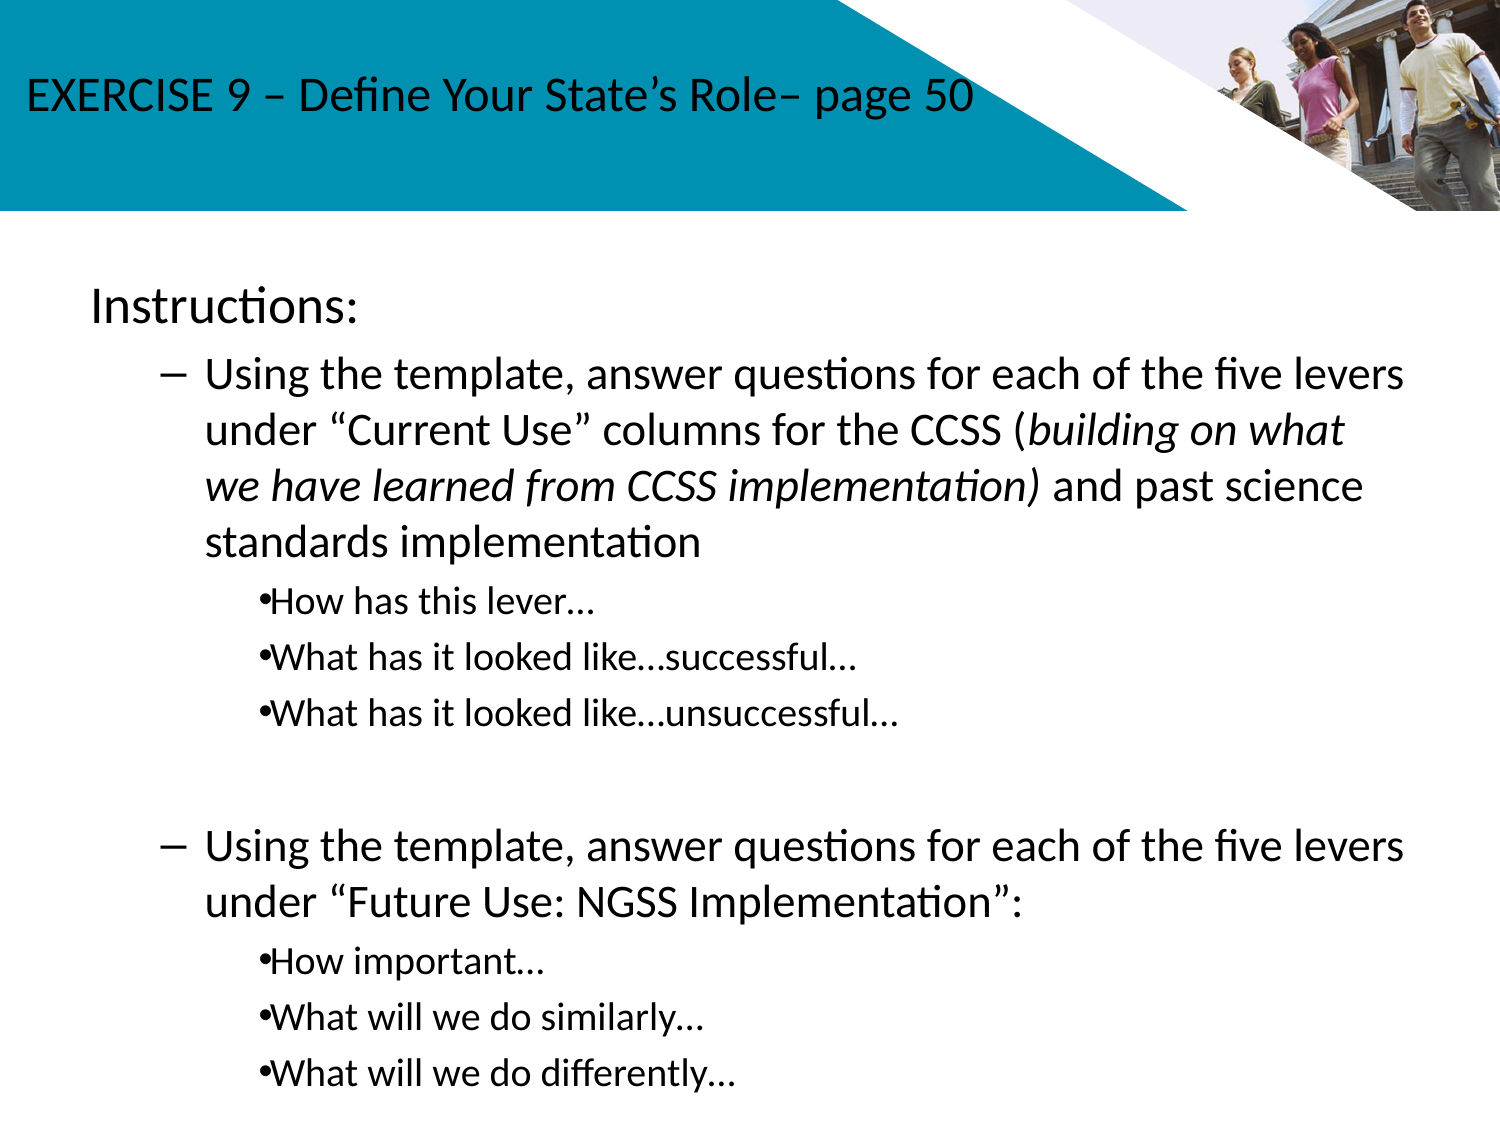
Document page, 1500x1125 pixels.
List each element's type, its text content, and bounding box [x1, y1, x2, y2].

title EXERCISE 9 – Define Your State’s Role– page 50 [0, 37, 1000, 211]
picture [1068, 0, 1500, 211]
list Instructions: Using the template, answer questions for each of the five levers under “Current Use” columns for the CCSS (building on what we have learned from CCSS implementation) and past science standards implementation How has this lever… What has it looked like…successful… What has it looked like…unsuccessful… Using the template, answer questions for each of the five levers under “Future Use: NGSS Implementation”: How important… What will we do similarly… What will we do differently… [75, 262, 1425, 1105]
